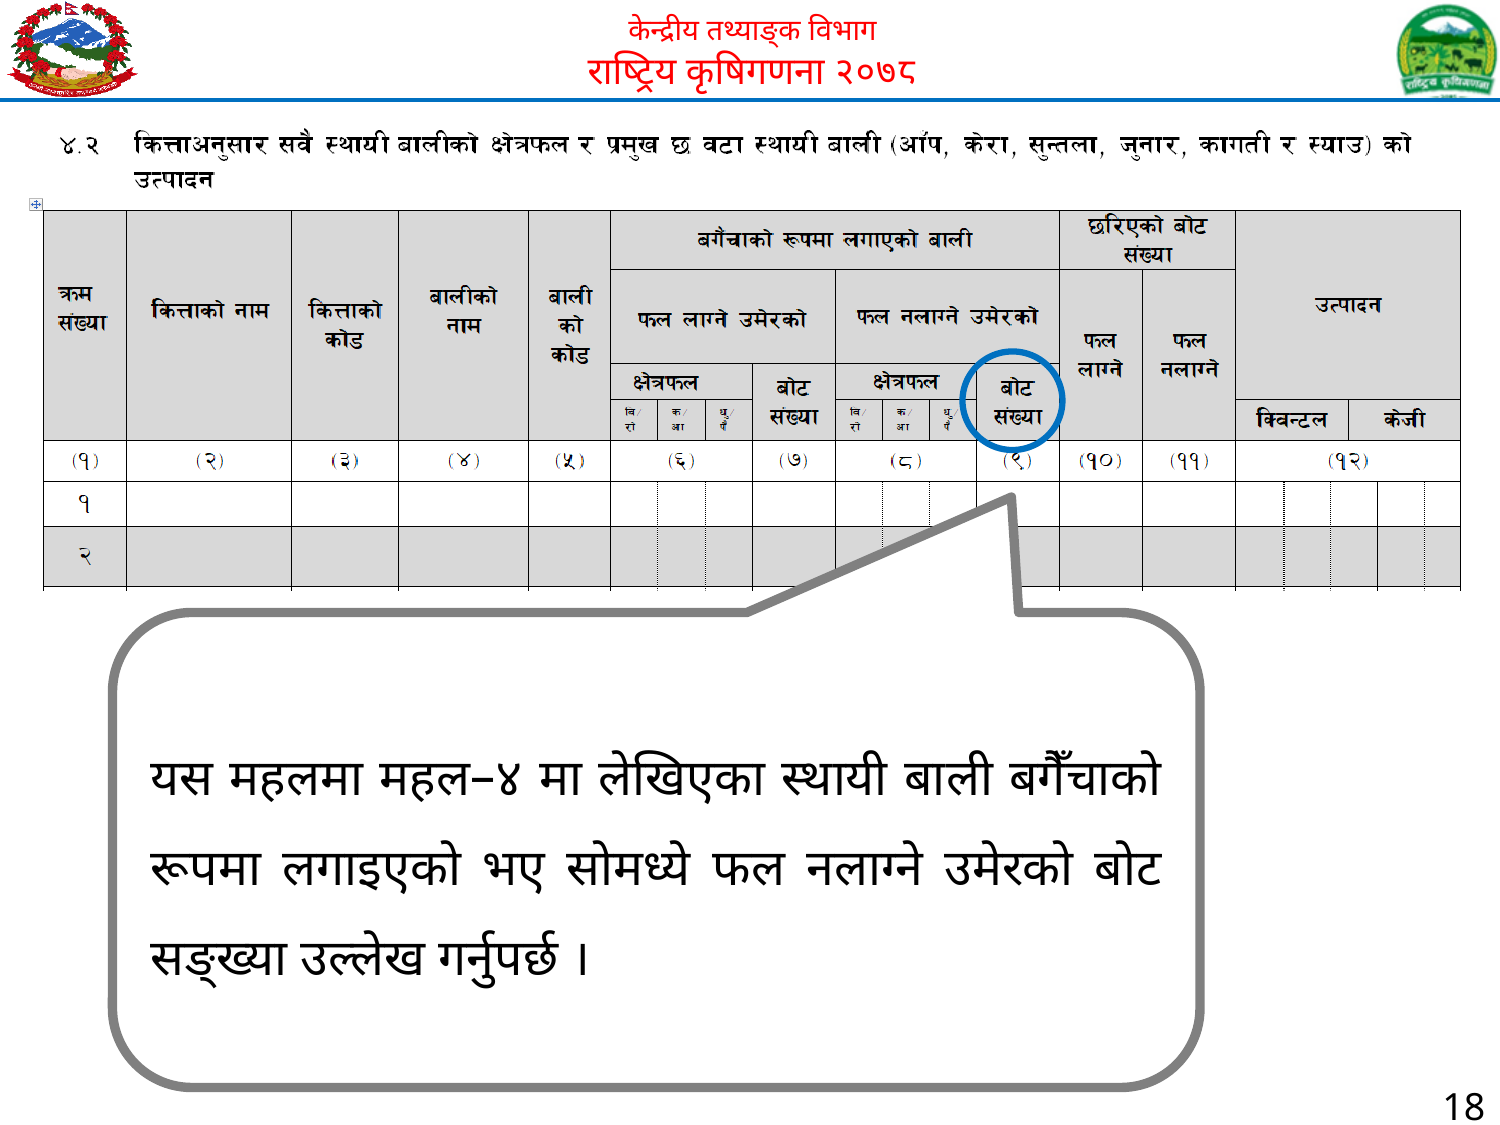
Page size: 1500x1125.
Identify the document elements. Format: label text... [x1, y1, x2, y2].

picture [7, 1, 138, 97]
picture [24, 112, 1476, 591]
picture [1395, 0, 1500, 98]
text_box 18 [1384, 1049, 1500, 1113]
text_box यस महलमा महल–४ मा लेखिएका स्थायी बाली बगैँचाको रूपमा लगाइएको भए सोमध्ये फल नलाग्ने उमेरको बोट सङ्ख्या उल्लेख गर्नुपर्छ । [110, 599, 1203, 1090]
